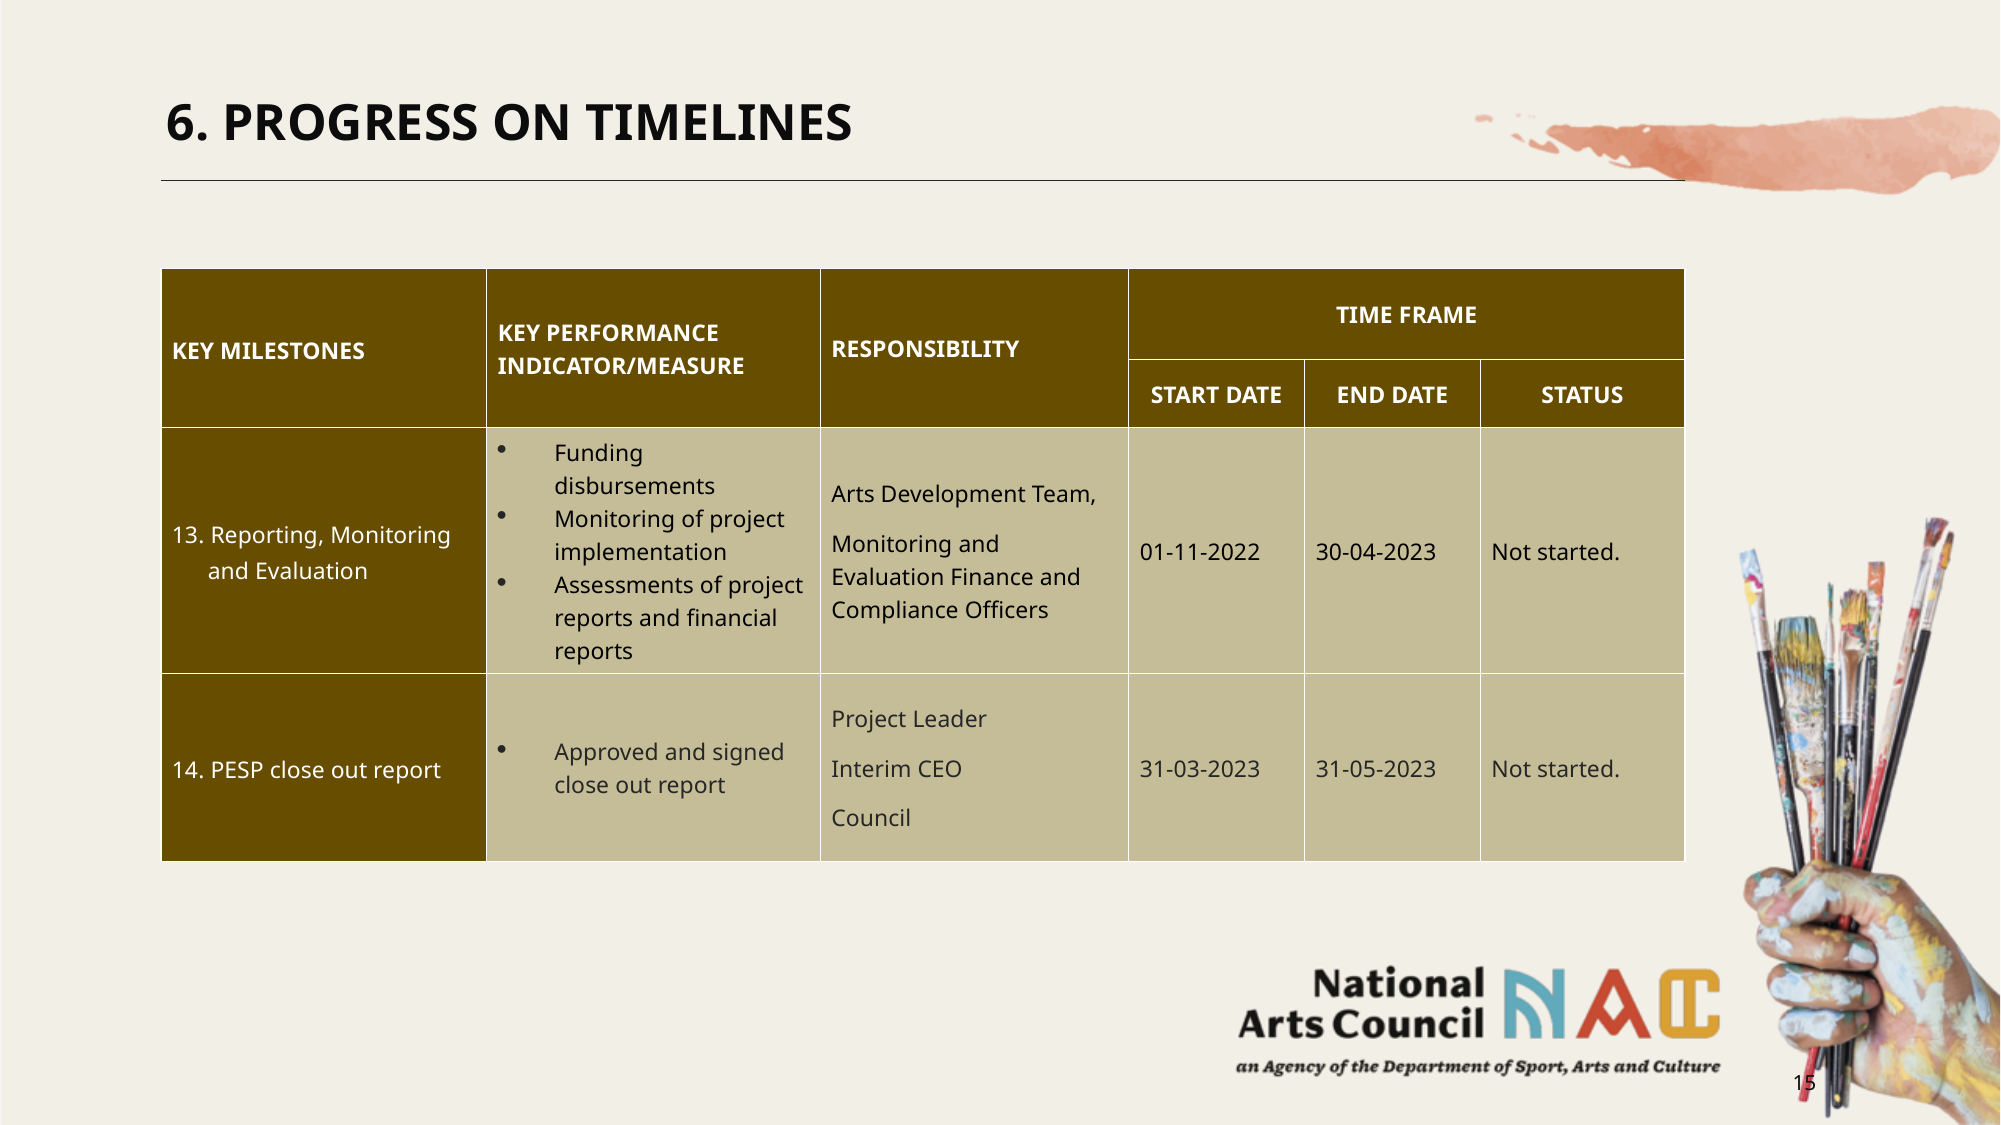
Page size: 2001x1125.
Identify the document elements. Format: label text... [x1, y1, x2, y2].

table_cell Approved and signed close out report [487, 674, 820, 861]
table_cell START DATE [1129, 360, 1304, 427]
table_cell Funding disbursements Monitoring of project implementation Assessments of project reports and financial reports [487, 428, 820, 673]
table_cell Not started. [1481, 674, 1684, 861]
table_header KEY PERFORMANCE INDICATOR/MEASURE [487, 269, 820, 427]
table_cell 31-05-2023 [1305, 674, 1480, 861]
table_cell Project Leader Interim CEO Council [821, 674, 1128, 861]
text_box 6. PROGRESS ON TIMELINES [152, 94, 1153, 157]
table_cell 01-11-2022 [1129, 428, 1304, 673]
table_cell Not started. [1481, 428, 1684, 673]
table_cell END DATE [1305, 360, 1480, 427]
table_header TIME FRAME [1129, 269, 1684, 359]
table_cell 13. Reporting, Monitoring and Evaluation [162, 428, 486, 673]
table_cell 14. PESP close out report [162, 674, 486, 861]
table_header RESPONSIBILITY [821, 269, 1128, 427]
table_header KEY MILESTONES [162, 269, 486, 427]
slide_number 15 [1777, 1061, 1938, 1107]
table_cell STATUS [1481, 360, 1684, 427]
table_cell Arts Development Team, Monitoring and Evaluation Finance and Compliance Officers [821, 428, 1128, 673]
picture [0, 0, 2001, 1125]
table_cell 31-03-2023 [1129, 674, 1304, 861]
table_cell 30-04-2023 [1305, 428, 1480, 673]
